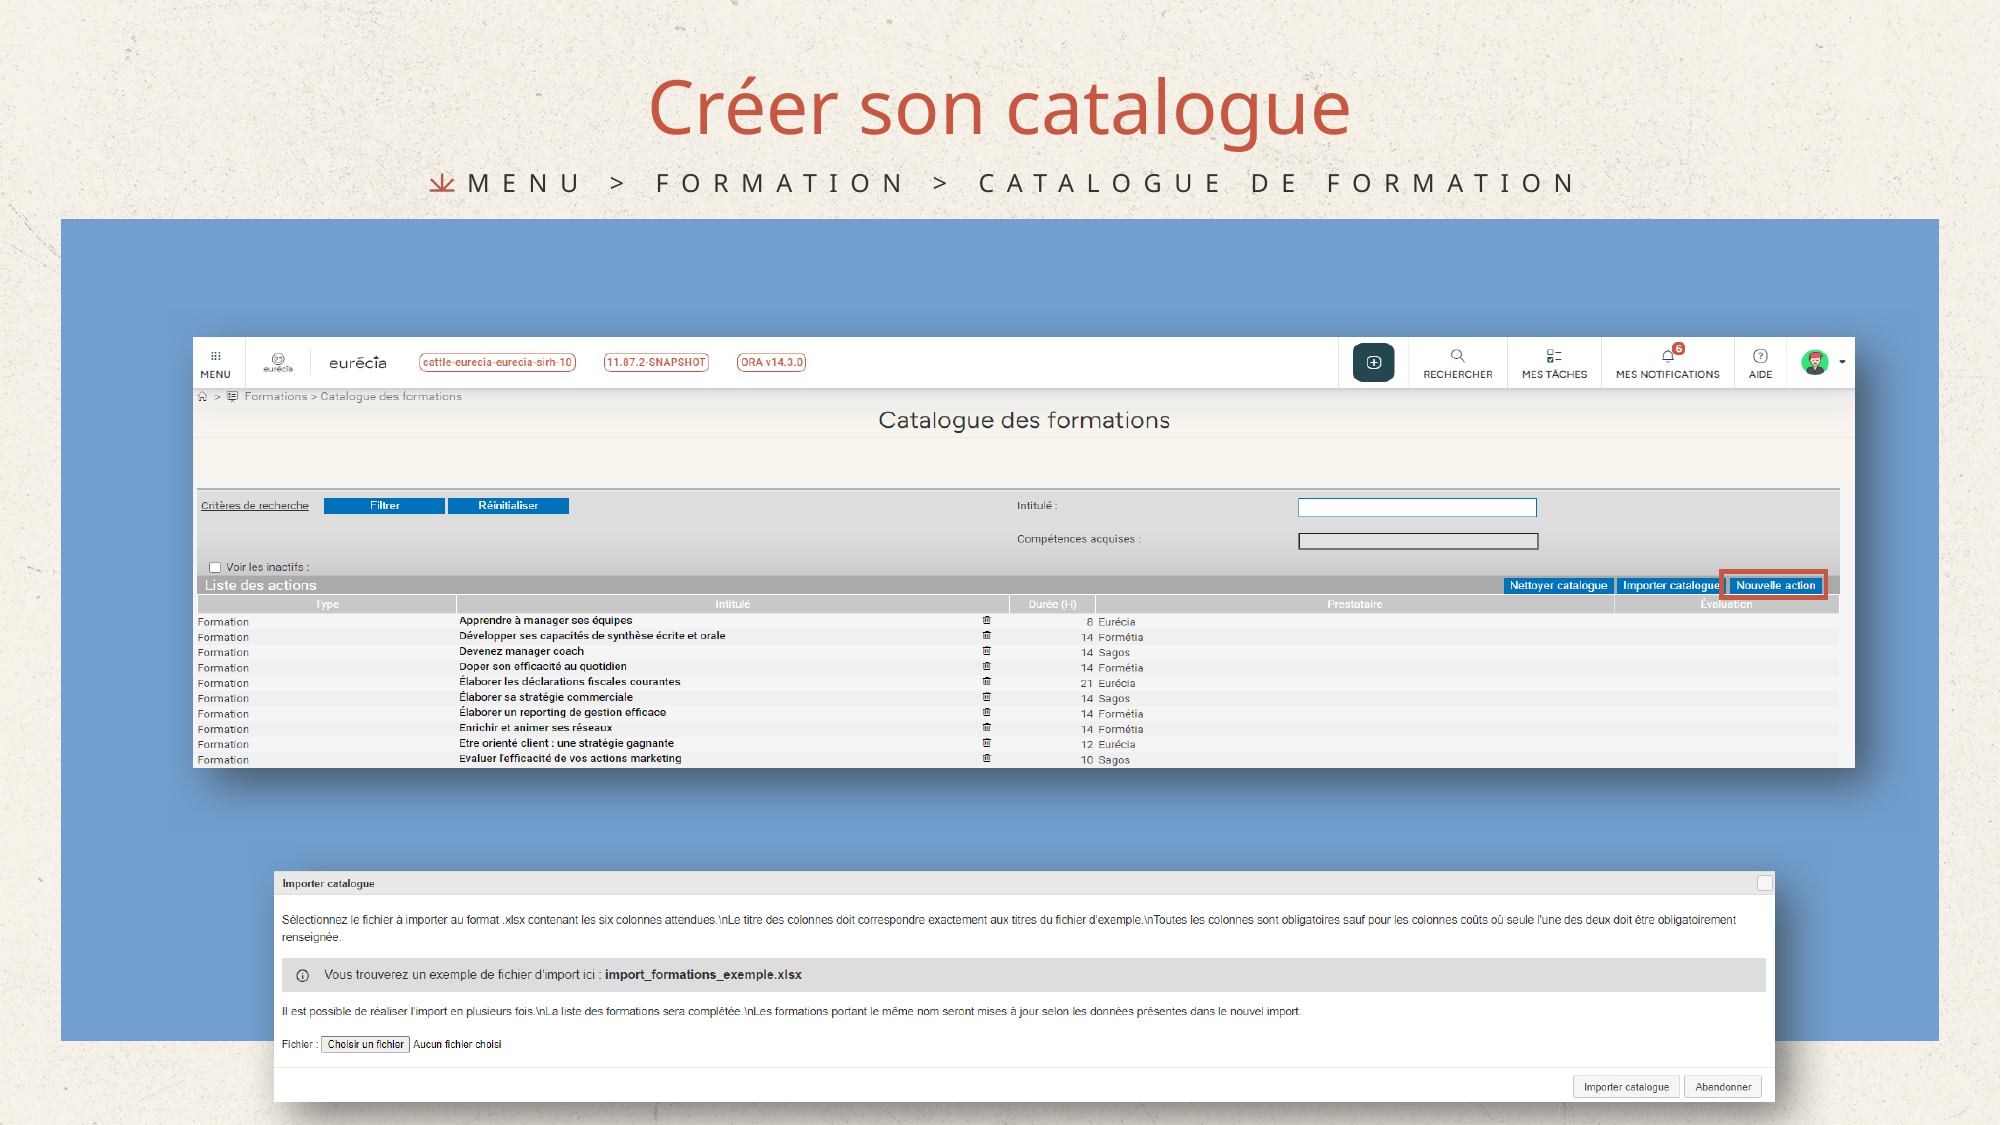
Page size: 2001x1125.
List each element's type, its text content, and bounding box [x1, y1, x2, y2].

title Créer son catalogue [60, 85, 1940, 136]
list MENU > FORMATION > CATALOGUE DE FORMATION [62, 154, 1942, 210]
picture [0, 0, 2000, 1125]
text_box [193, 337, 1855, 768]
